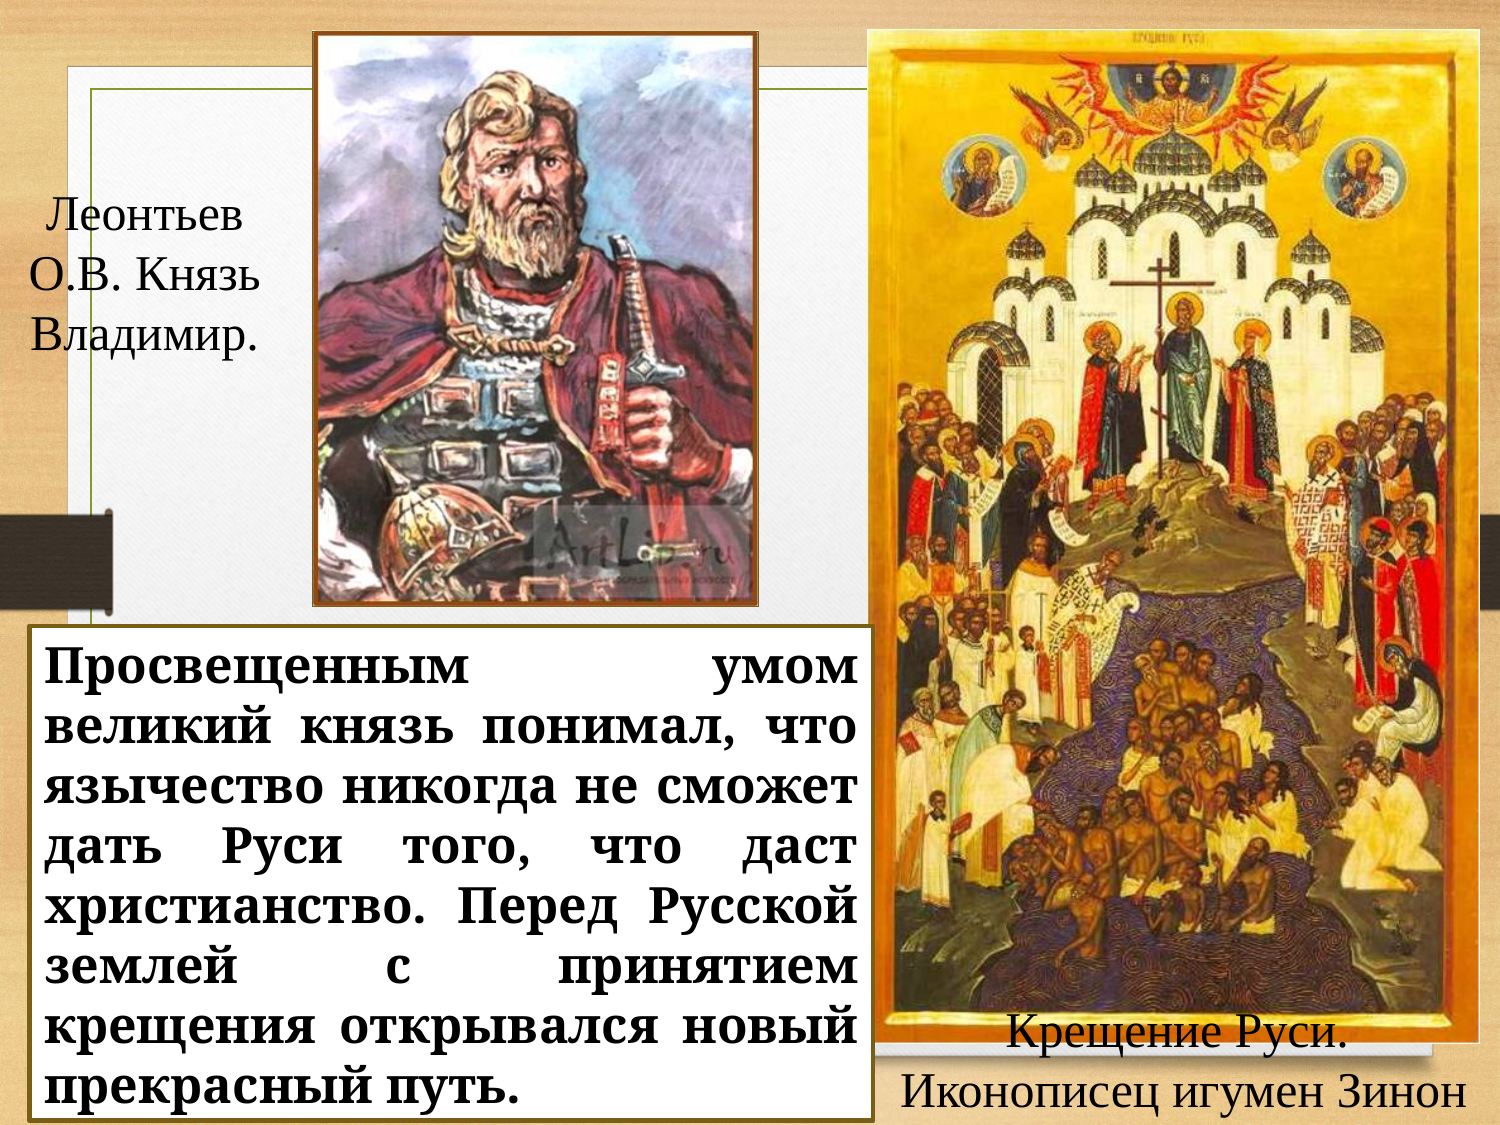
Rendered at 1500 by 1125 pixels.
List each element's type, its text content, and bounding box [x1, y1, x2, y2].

text_box Крещение Руси. Иконописец игумен Зинон [867, 990, 1500, 1125]
picture [0, 0, 1500, 1125]
text_box Просвещенным умом великий князь понимал, что язычество никогда не сможет дать Руси того, что даст христианство. Перед Русской землей с принятием крещения открывался новый прекрасный путь. [29, 625, 867, 1121]
text_box Леонтьев О.В. Князь Владимир. [0, 172, 290, 368]
